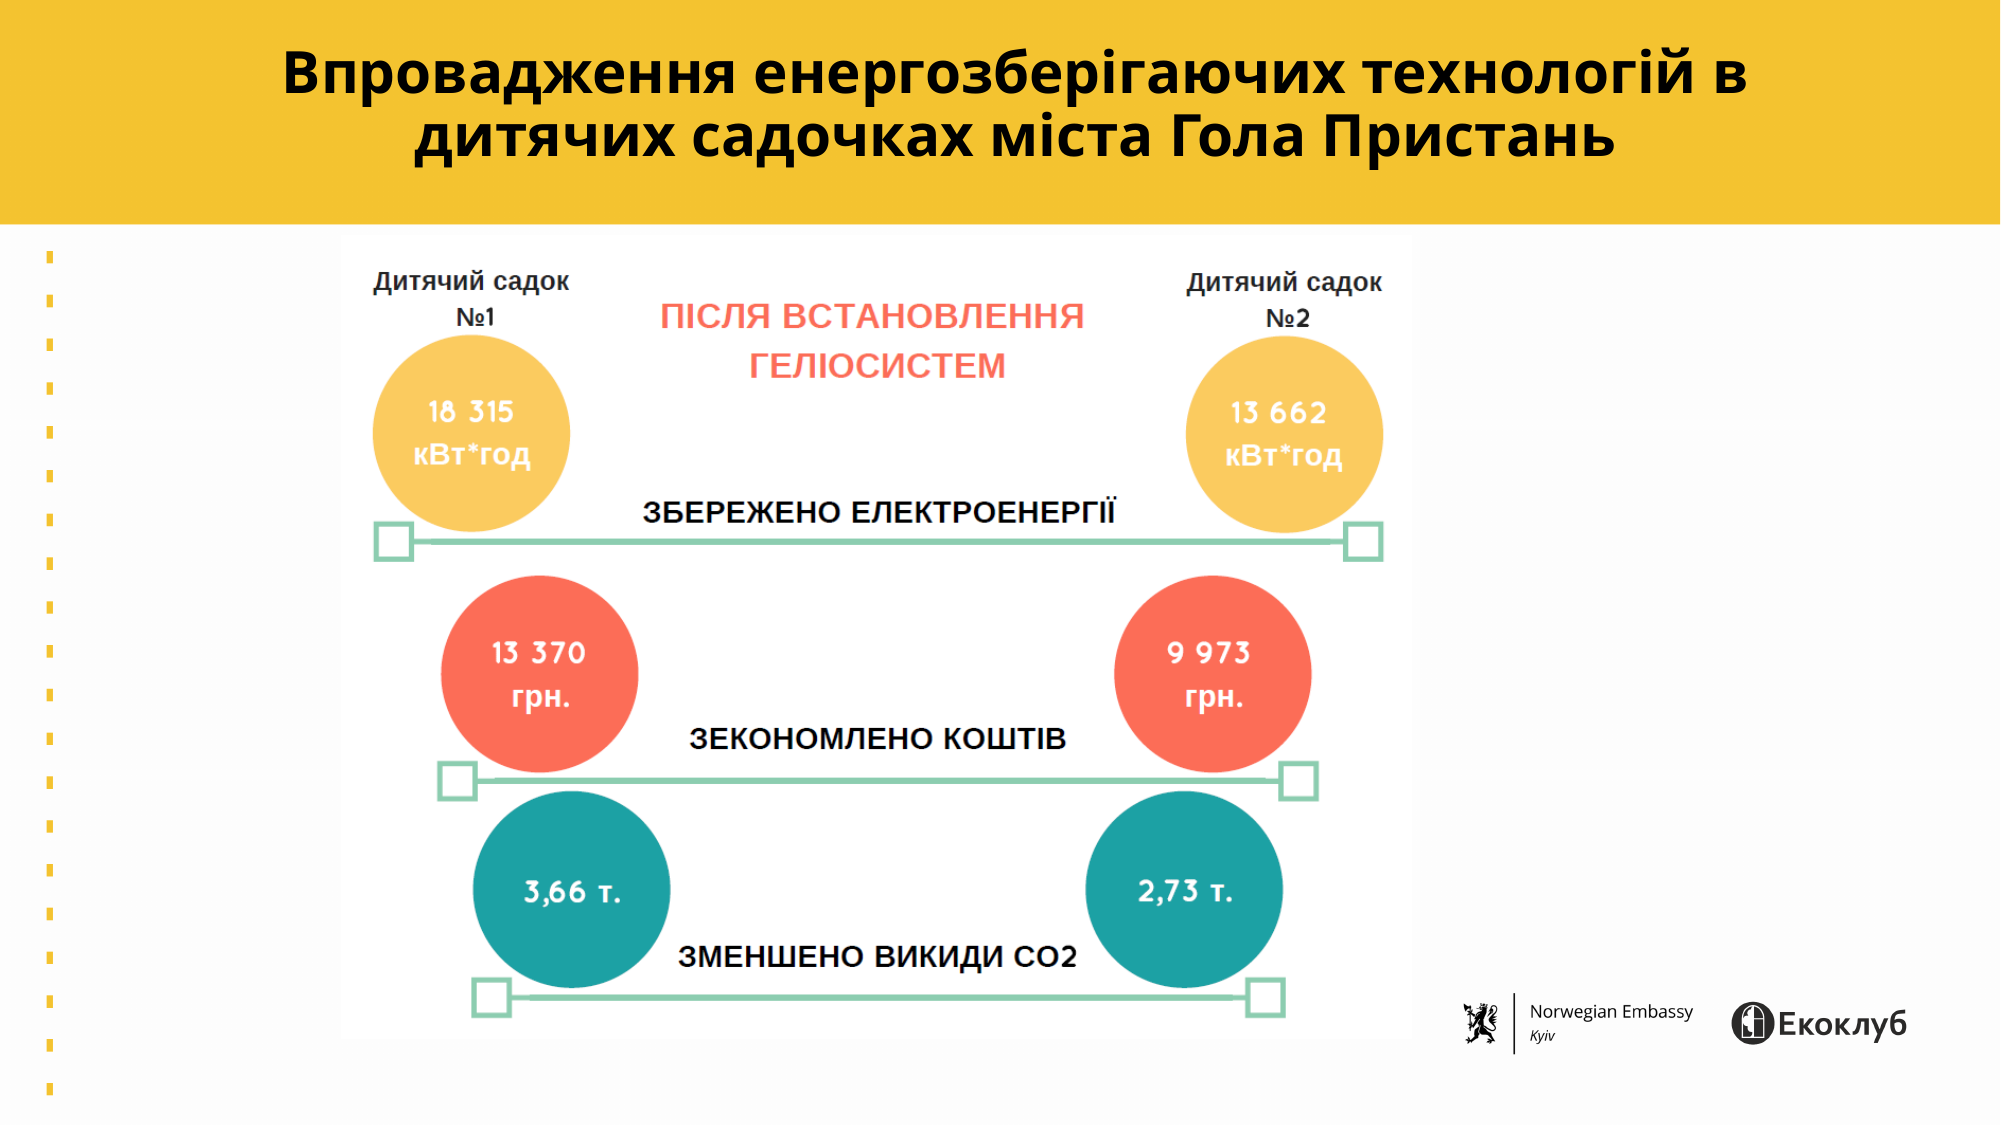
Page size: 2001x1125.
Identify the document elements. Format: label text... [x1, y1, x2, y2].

title Впровадження енергозберігаючих технологій в дитячих садочках міста Гола Пристань [137, 57, 1894, 155]
picture [0, 0, 2001, 1125]
